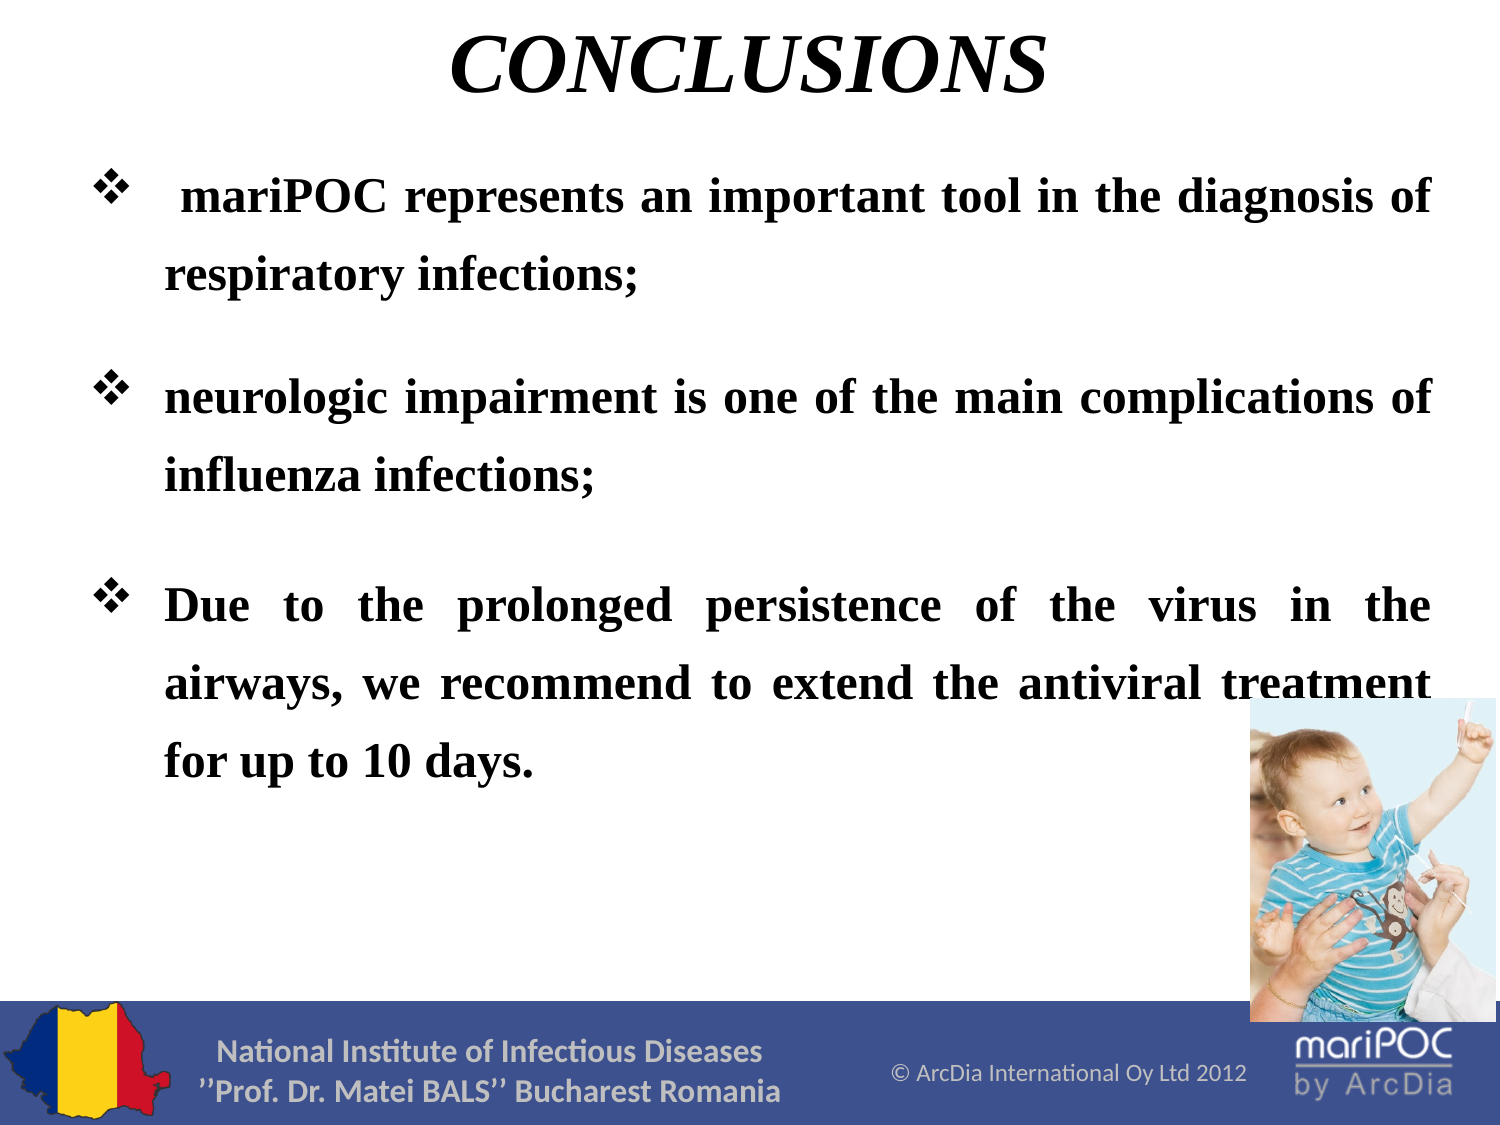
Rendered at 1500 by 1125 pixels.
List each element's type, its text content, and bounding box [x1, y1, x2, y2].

text_box CONCLUSIONS [74, 0, 1425, 118]
text_box National Institute of Infectious Diseases ’’Prof. Dr. Matei BALS’’ Bucharest Romania [176, 1021, 809, 1117]
text_box © ArcDia International Oy Ltd 2012 [856, 1048, 1282, 1094]
picture [0, 698, 1500, 1125]
text_box mariPOC represents an important tool in the diagnosis of respiratory infections; neurologic impairment is one of the main complications of influenza infections; Due to the prolonged persistence of the virus in the airways, we recommend to extend the antiviral treatment for up to 10 days. [29, 137, 1447, 795]
